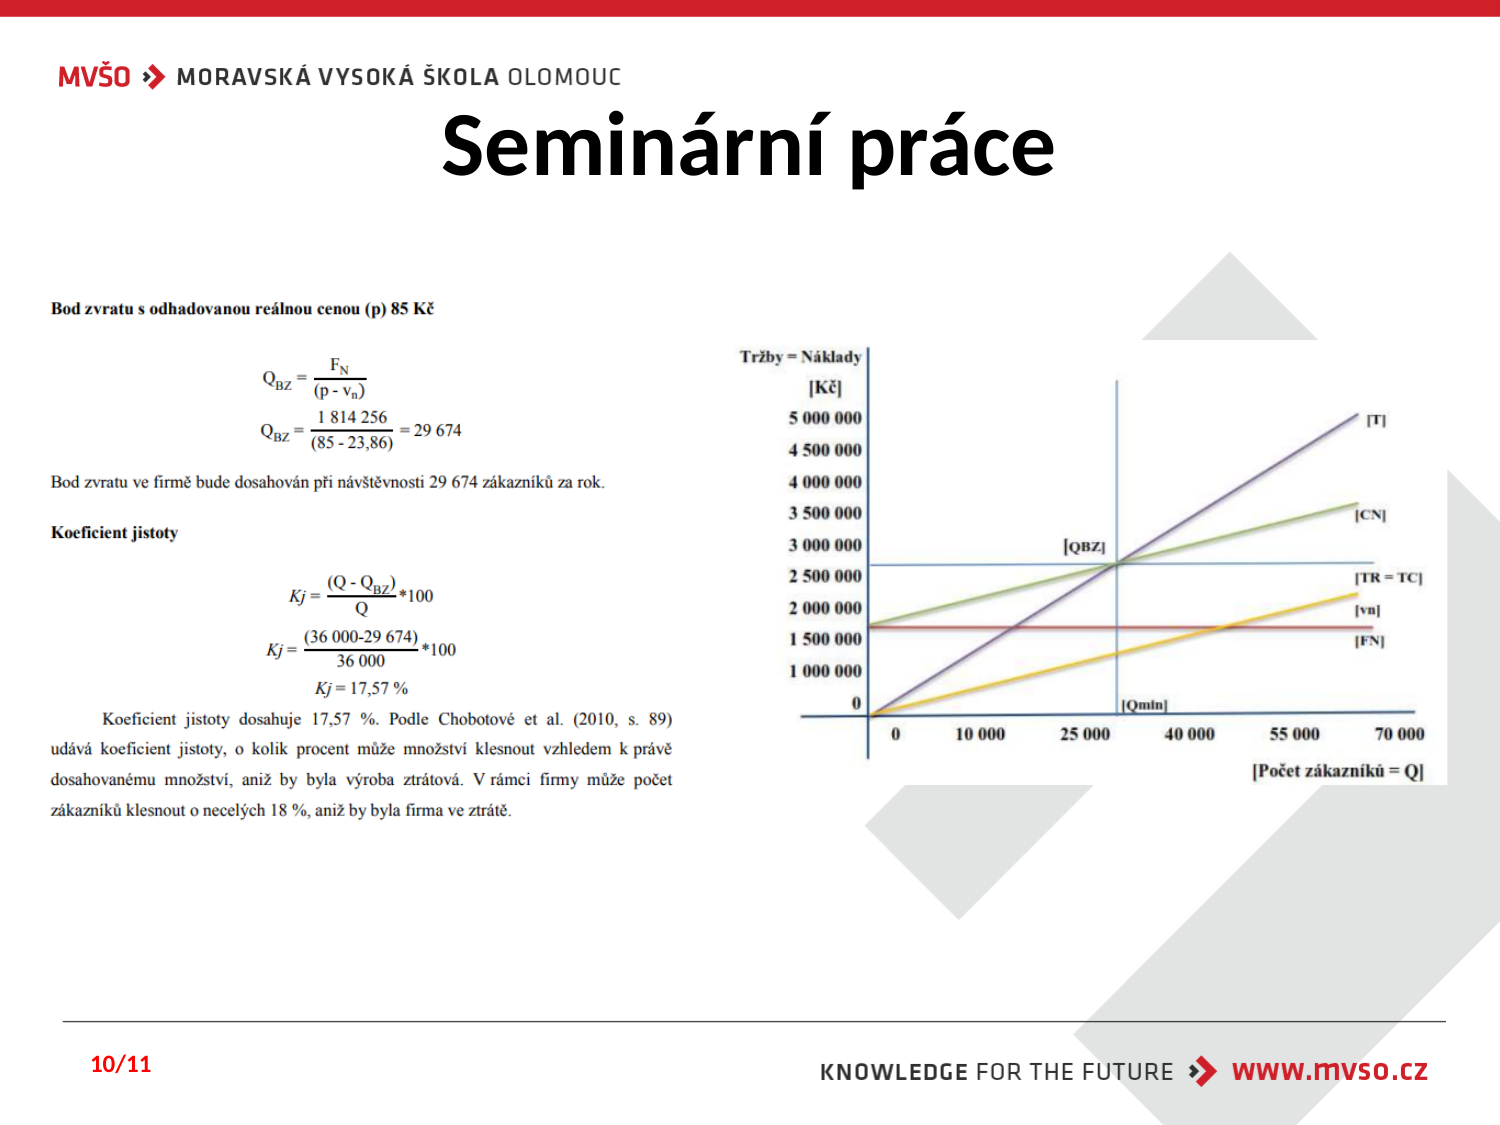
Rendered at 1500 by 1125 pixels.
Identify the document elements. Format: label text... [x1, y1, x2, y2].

title Seminární práce [75, 45, 1425, 233]
text_box 10/11 [74, 1040, 213, 1085]
picture [0, 0, 1500, 1125]
